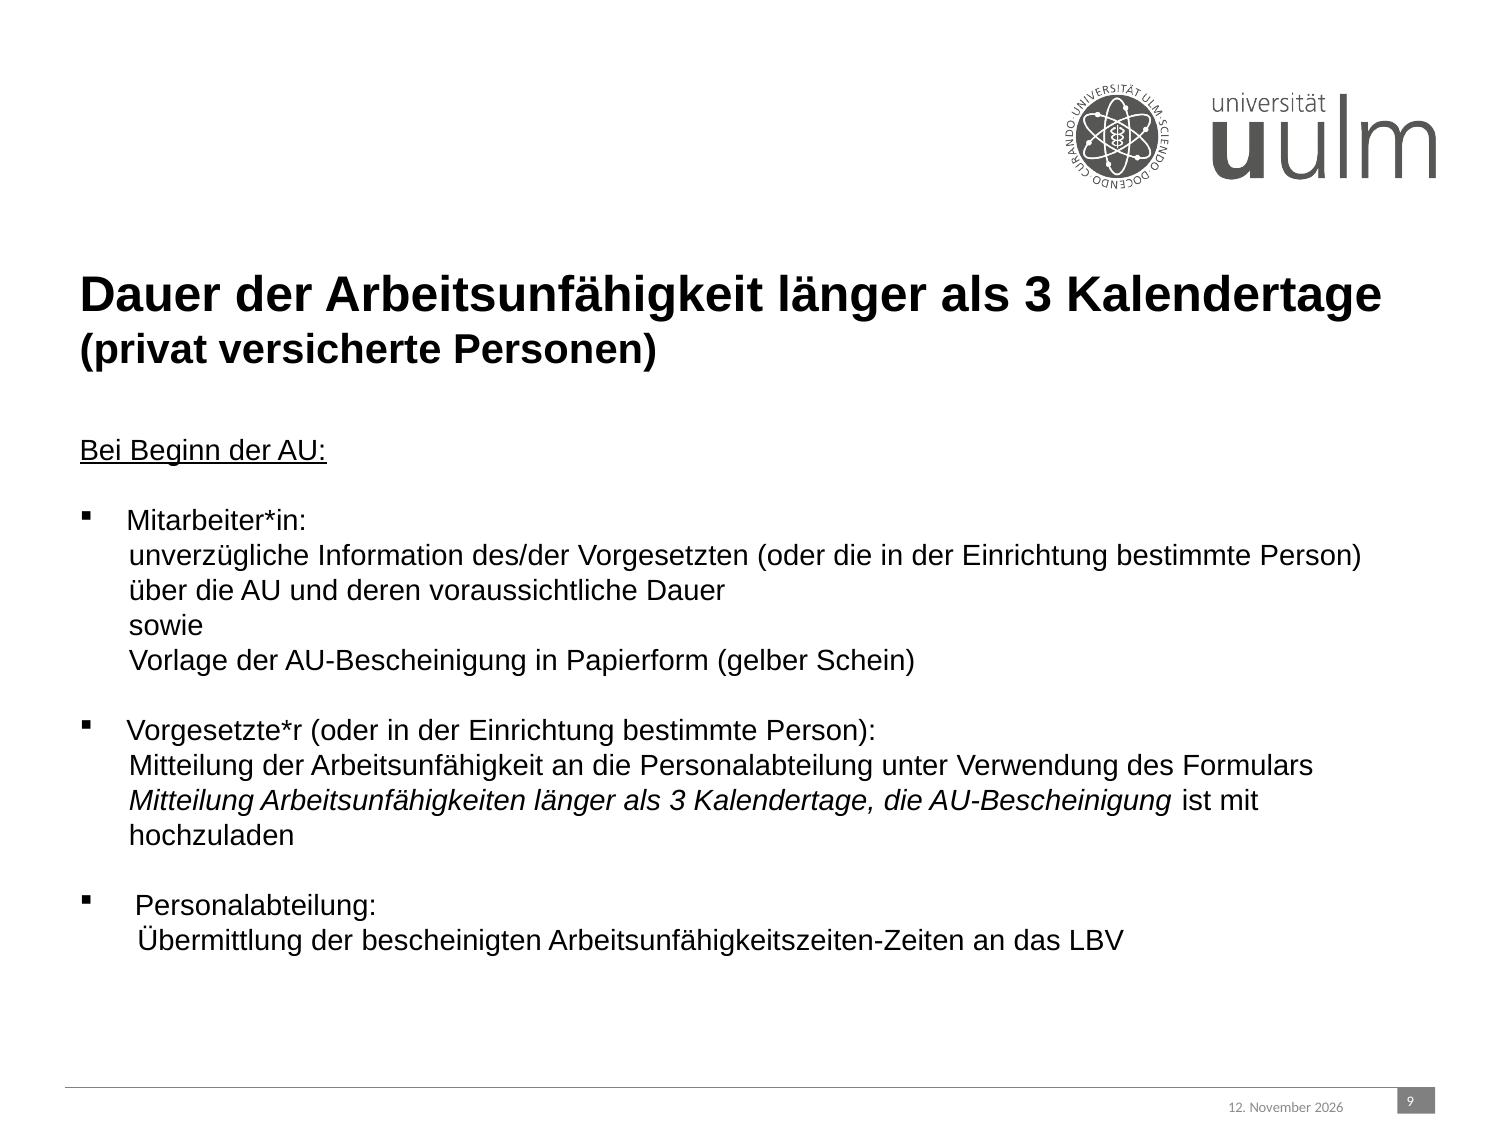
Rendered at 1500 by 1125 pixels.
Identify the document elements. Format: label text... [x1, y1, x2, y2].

picture [1064, 83, 1437, 190]
text_box Dauer der Arbeitsunfähigkeit länger als 3 Kalendertage (privat versicherte Personen) Bei Beginn der AU: Mitarbeiter*in: unverzügliche Information des/der Vorgesetzten (oder die in der Einrichtung bestimmte Person) über die AU und deren voraussichtliche Dauer sowie Vorlage der AU-Bescheinigung in Papierform (gelber Schein) Vorgesetzte*r (oder in der Einrichtung bestimmte Person): Mitteilung der Arbeitsunfähigkeit an die Personalabteilung unter Verwendung des Formulars Mitteilung Arbeitsunfähigkeiten länger als 3 Kalendertage, die AU-Bescheinigung ist mit hochzuladen Personalabteilung: Übermittlung der bescheinigten Arbeitsunfähigkeitszeiten-Zeiten an das LBV [64, 254, 1403, 999]
slide_number 9 [1374, 1076, 1429, 1125]
slide_number März 23 [1213, 1088, 1374, 1125]
